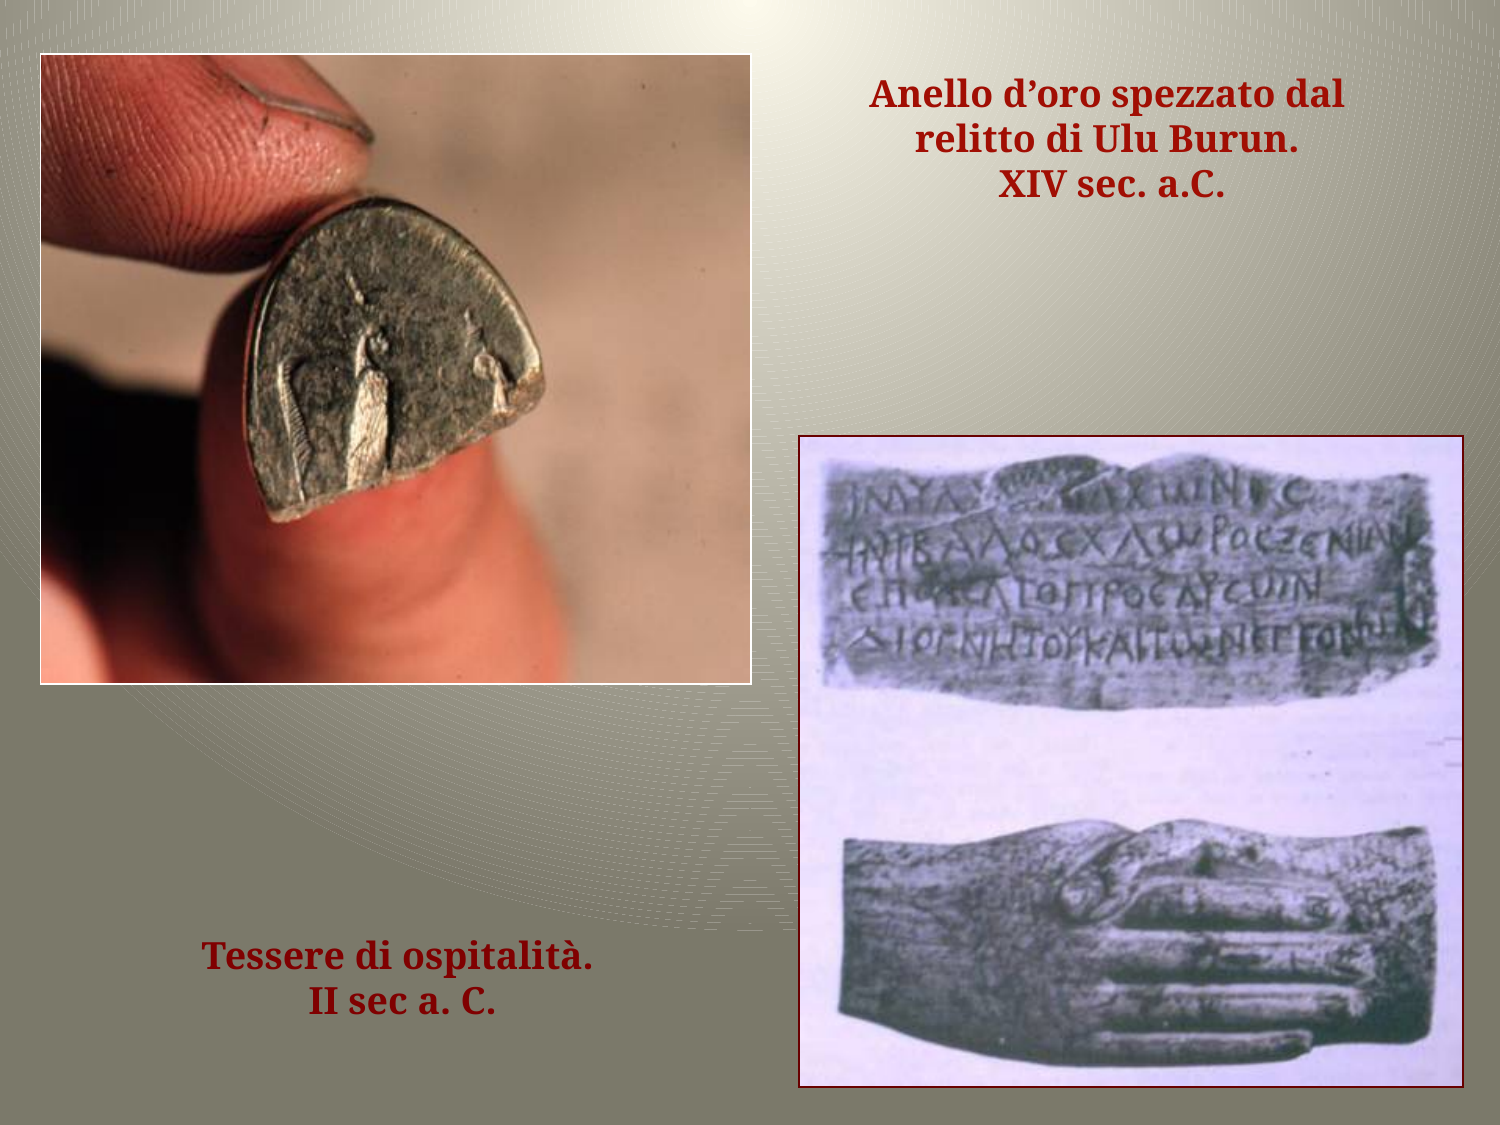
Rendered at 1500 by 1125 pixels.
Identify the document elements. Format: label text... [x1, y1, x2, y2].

text_box Anello d’oro spezzato dal relitto di Ulu Burun. XIV sec. a.C. [854, 62, 1371, 213]
text_box Tessere di ospitalità. II sec a. C. [186, 924, 619, 1030]
picture [41, 54, 751, 684]
picture [799, 436, 1463, 1087]
